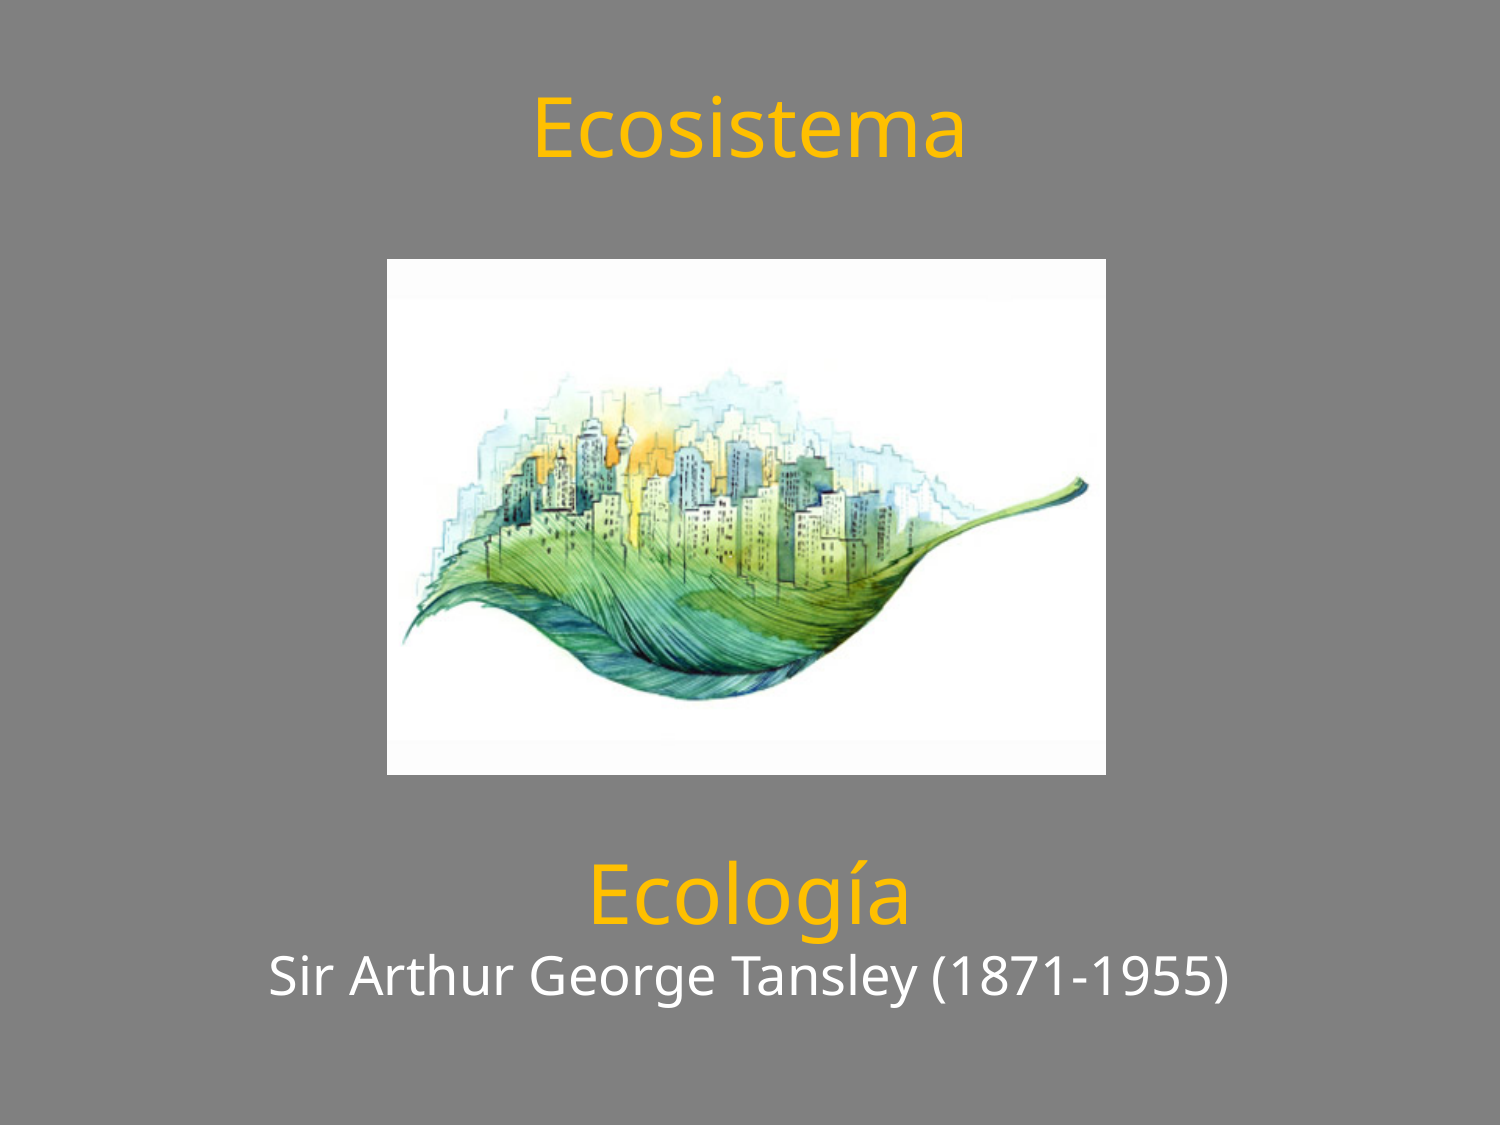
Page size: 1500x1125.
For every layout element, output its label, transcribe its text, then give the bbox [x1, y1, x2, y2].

text_box Ecosistema [0, 66, 1500, 182]
picture [386, 259, 1107, 776]
text_box Ecología Sir Arthur George Tansley (1871-1955) [0, 834, 1500, 1014]
